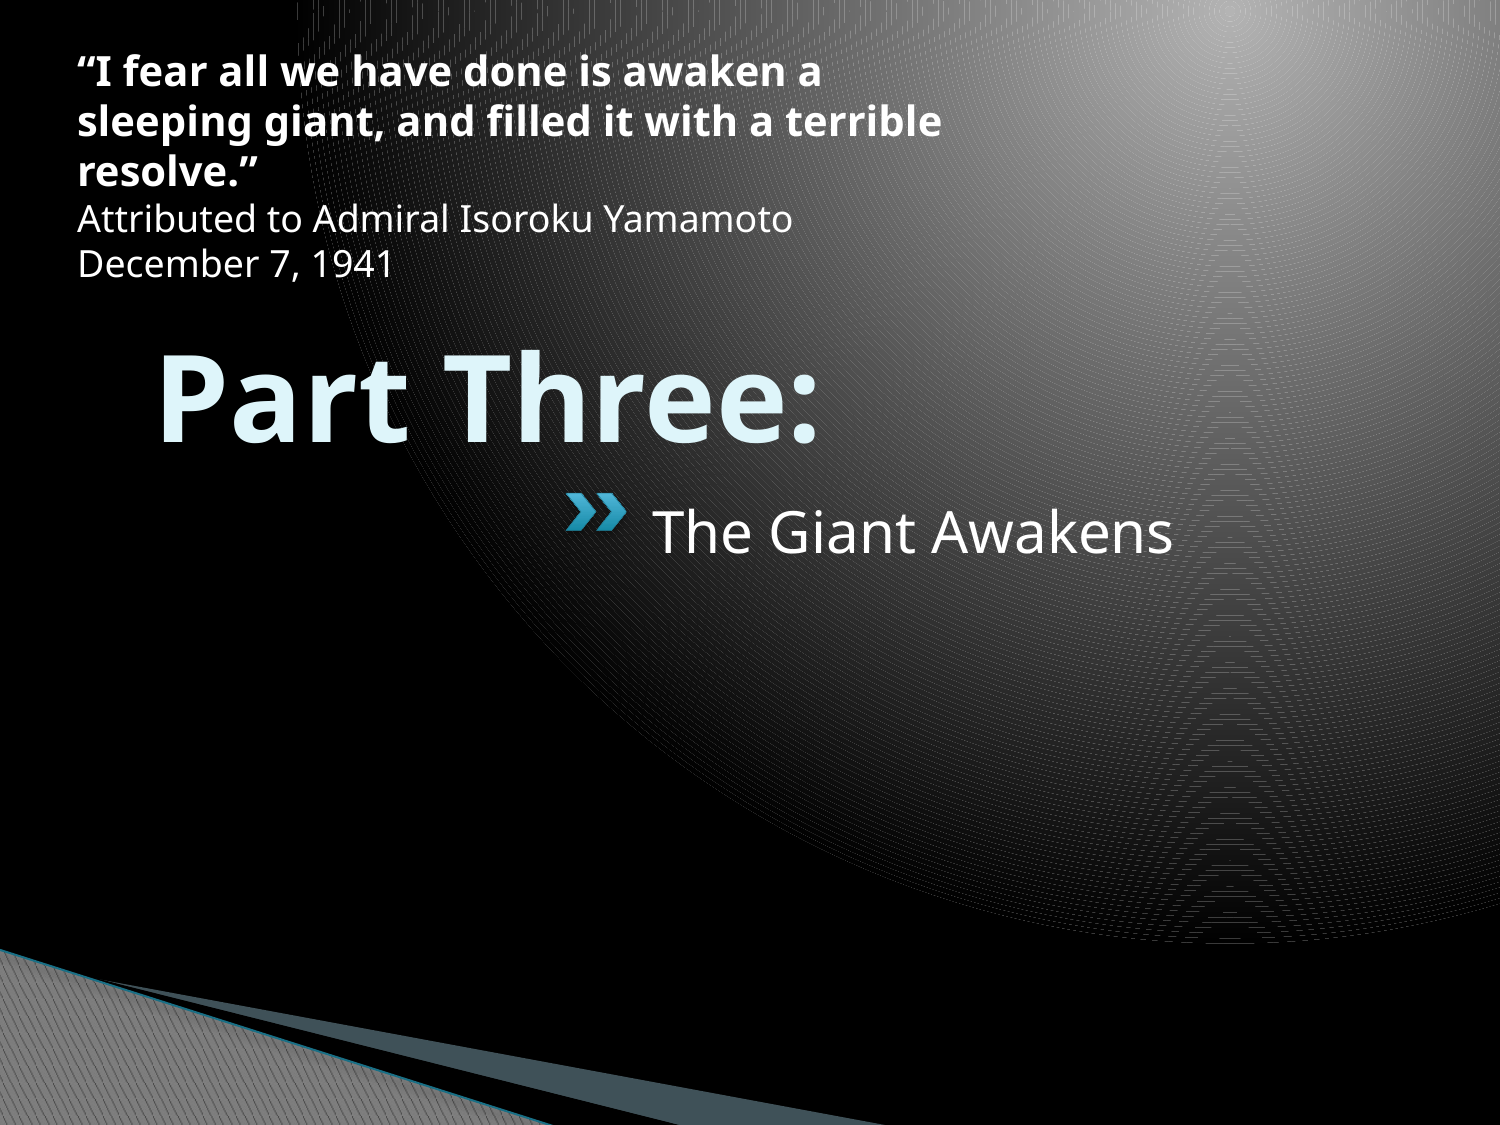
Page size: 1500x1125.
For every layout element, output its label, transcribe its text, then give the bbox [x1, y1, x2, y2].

list The Giant Awakens [637, 487, 1444, 727]
title Part Three: [118, 293, 838, 474]
text_box “I fear all we have done is awaken a sleeping giant, and filled it with a terrible resolve.” Attributed to Admiral Isoroku Yamamoto December 7, 1941 [62, 37, 1025, 293]
picture [0, 952, 543, 1125]
